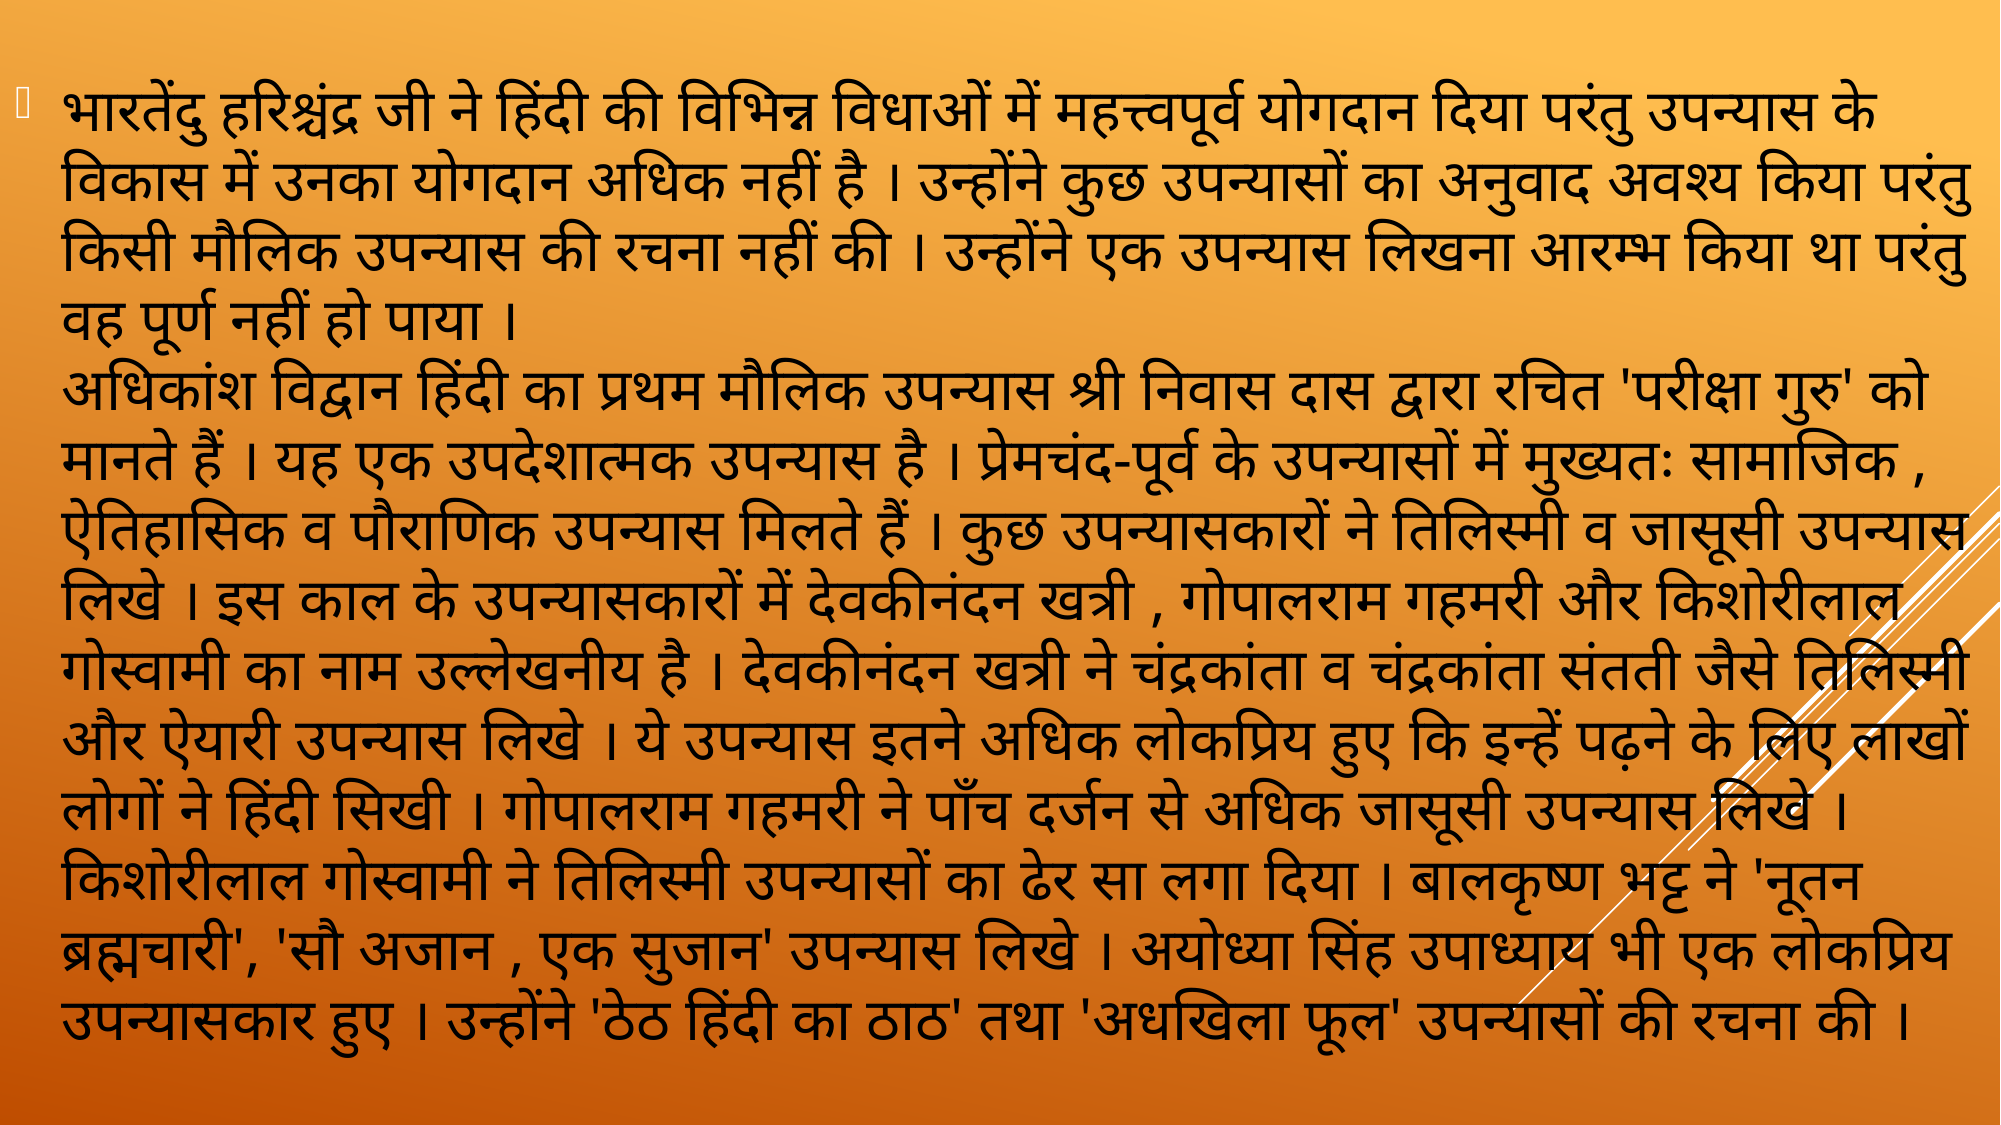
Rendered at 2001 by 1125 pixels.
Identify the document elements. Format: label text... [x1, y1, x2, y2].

list भारतेंदु हरिश्चंद्र जी ने हिंदी की विभिन्न विधाओं में महत्त्वपूर्व योगदान दिया परंतु उपन्यास के विकास में उनका योगदान अधिक नहीं है । उन्होंने कुछ उपन्यासों का अनुवाद अवश्य किया परंतु किसी मौलिक उपन्यास की रचना नहीं की । उन्होंने एक उपन्यास लिखना आरम्भ किया था परंतु वह पूर्ण नहीं हो पाया । अधिकांश विद्वान हिंदी का प्रथम मौलिक उपन्यास श्री निवास दास द्वारा रचित 'परीक्षा गुरु' को मानते हैं । यह एक उपदेशात्मक उपन्यास है । प्रेमचंद-पूर्व के उपन्यासों में मुख्यतः सामाजिक , ऐतिहासिक व पौराणिक उपन्यास मिलते हैं । कुछ उपन्यासकारों ने तिलिस्मी व जासूसी उपन्यास लिखे । इस काल के उपन्यासकारों में देवकीनंदन खत्री , गोपालराम गहमरी और किशोरीलाल गोस्वामी का नाम उल्लेखनीय है । देवकीनंदन खत्री ने चंद्रकांता व चंद्रकांता संतती जैसे तिलिस्मी और ऐयारी उपन्यास लिखे । ये उपन्यास इतने अधिक लोकप्रिय हुए कि इन्हें पढ़ने के लिए लाखों लोगों ने हिंदी सिखी । गोपालराम गहमरी ने पाँच दर्जन से अधिक जासूसी उपन्यास लिखे । किशोरीलाल गोस्वामी ने तिलिस्मी उपन्यासों का ढेर सा लगा दिया । बालकृष्ण भट्ट ने 'नूतन ब्रह्मचारी', 'सौ अजान , एक सुजान' उपन्यास लिखे । अयोध्या सिंह उपाध्याय भी एक लोकप्रिय उपन्यासकार हुए । उन्होंने 'ठेठ हिंदी का ठाठ' तथा 'अधखिला फूल' उपन्यासों की रचना की । [0, 0, 2000, 1125]
